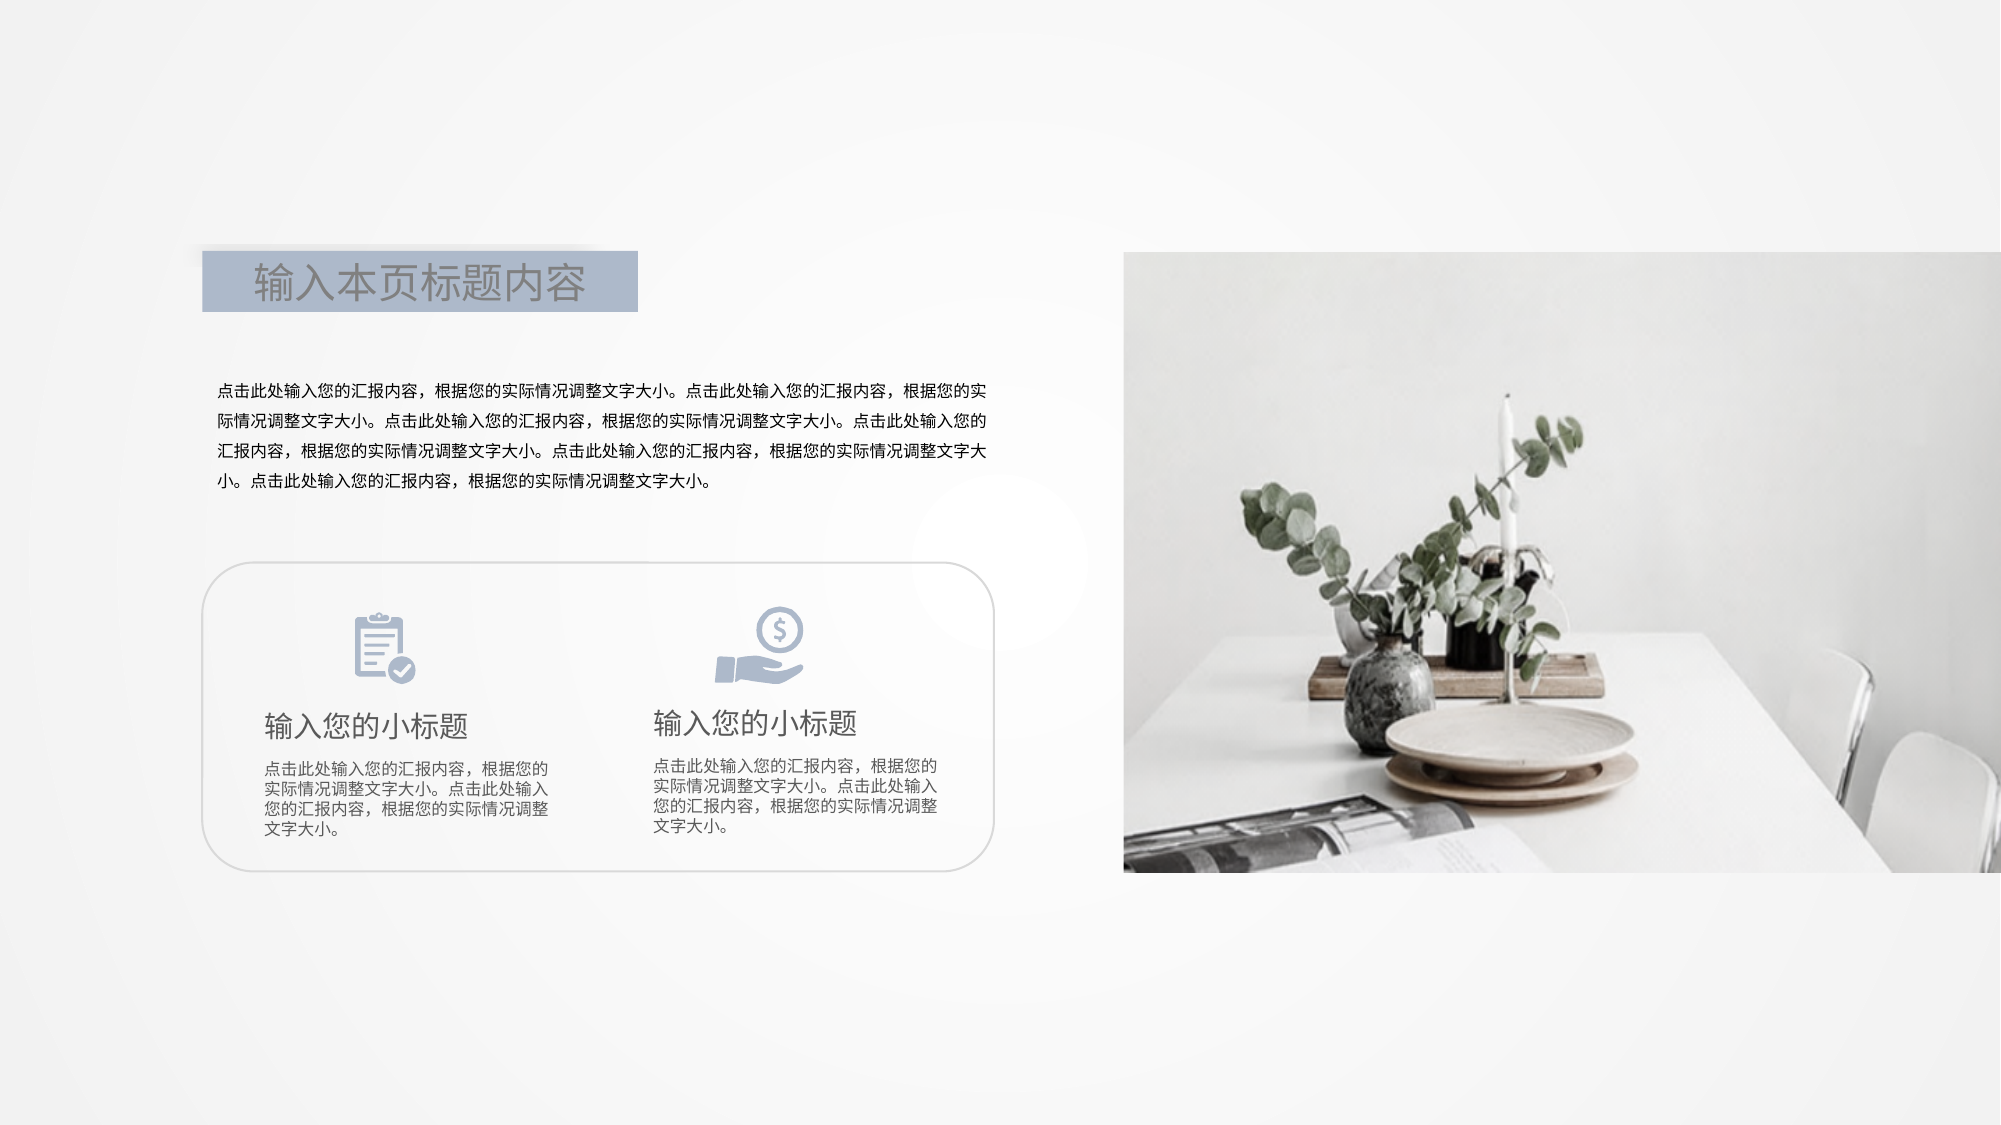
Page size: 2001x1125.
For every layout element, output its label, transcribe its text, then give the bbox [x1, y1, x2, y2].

text_box 输入您的小标题 [249, 701, 580, 751]
text_box [388, 656, 416, 685]
text_box 输入本页标题内容 [202, 250, 638, 312]
text_box [756, 606, 804, 654]
text_box 点击此处输入您的汇报内容，根据您的实际情况调整文字大小。点击此处输入您的汇报内容，根据您的实际情况调整文字大小。 [638, 748, 969, 844]
text_box [714, 655, 804, 684]
text_box 输入您的小标题 [638, 698, 969, 748]
text_box [201, 561, 995, 873]
text_box 点击此处输入您的汇报内容，根据您的实际情况调整文字大小。点击此处输入您的汇报内容，根据您的实际情况调整文字大小。点击此处输入您的汇报内容，根据您的实际情况调整文字大小。点击此处输入您的汇报内容，根据您的实际情况调整文字大小。点击此处输入您的汇报内容，根据您的实际情况调整文字大小。点击此处输入您的汇报内容，根据您的实际情况调整文字大小。 [202, 363, 1008, 498]
picture [1123, 252, 2001, 873]
text_box [355, 612, 403, 677]
text_box 点击此处输入您的汇报内容，根据您的实际情况调整文字大小。点击此处输入您的汇报内容，根据您的实际情况调整文字大小。 [249, 751, 580, 847]
